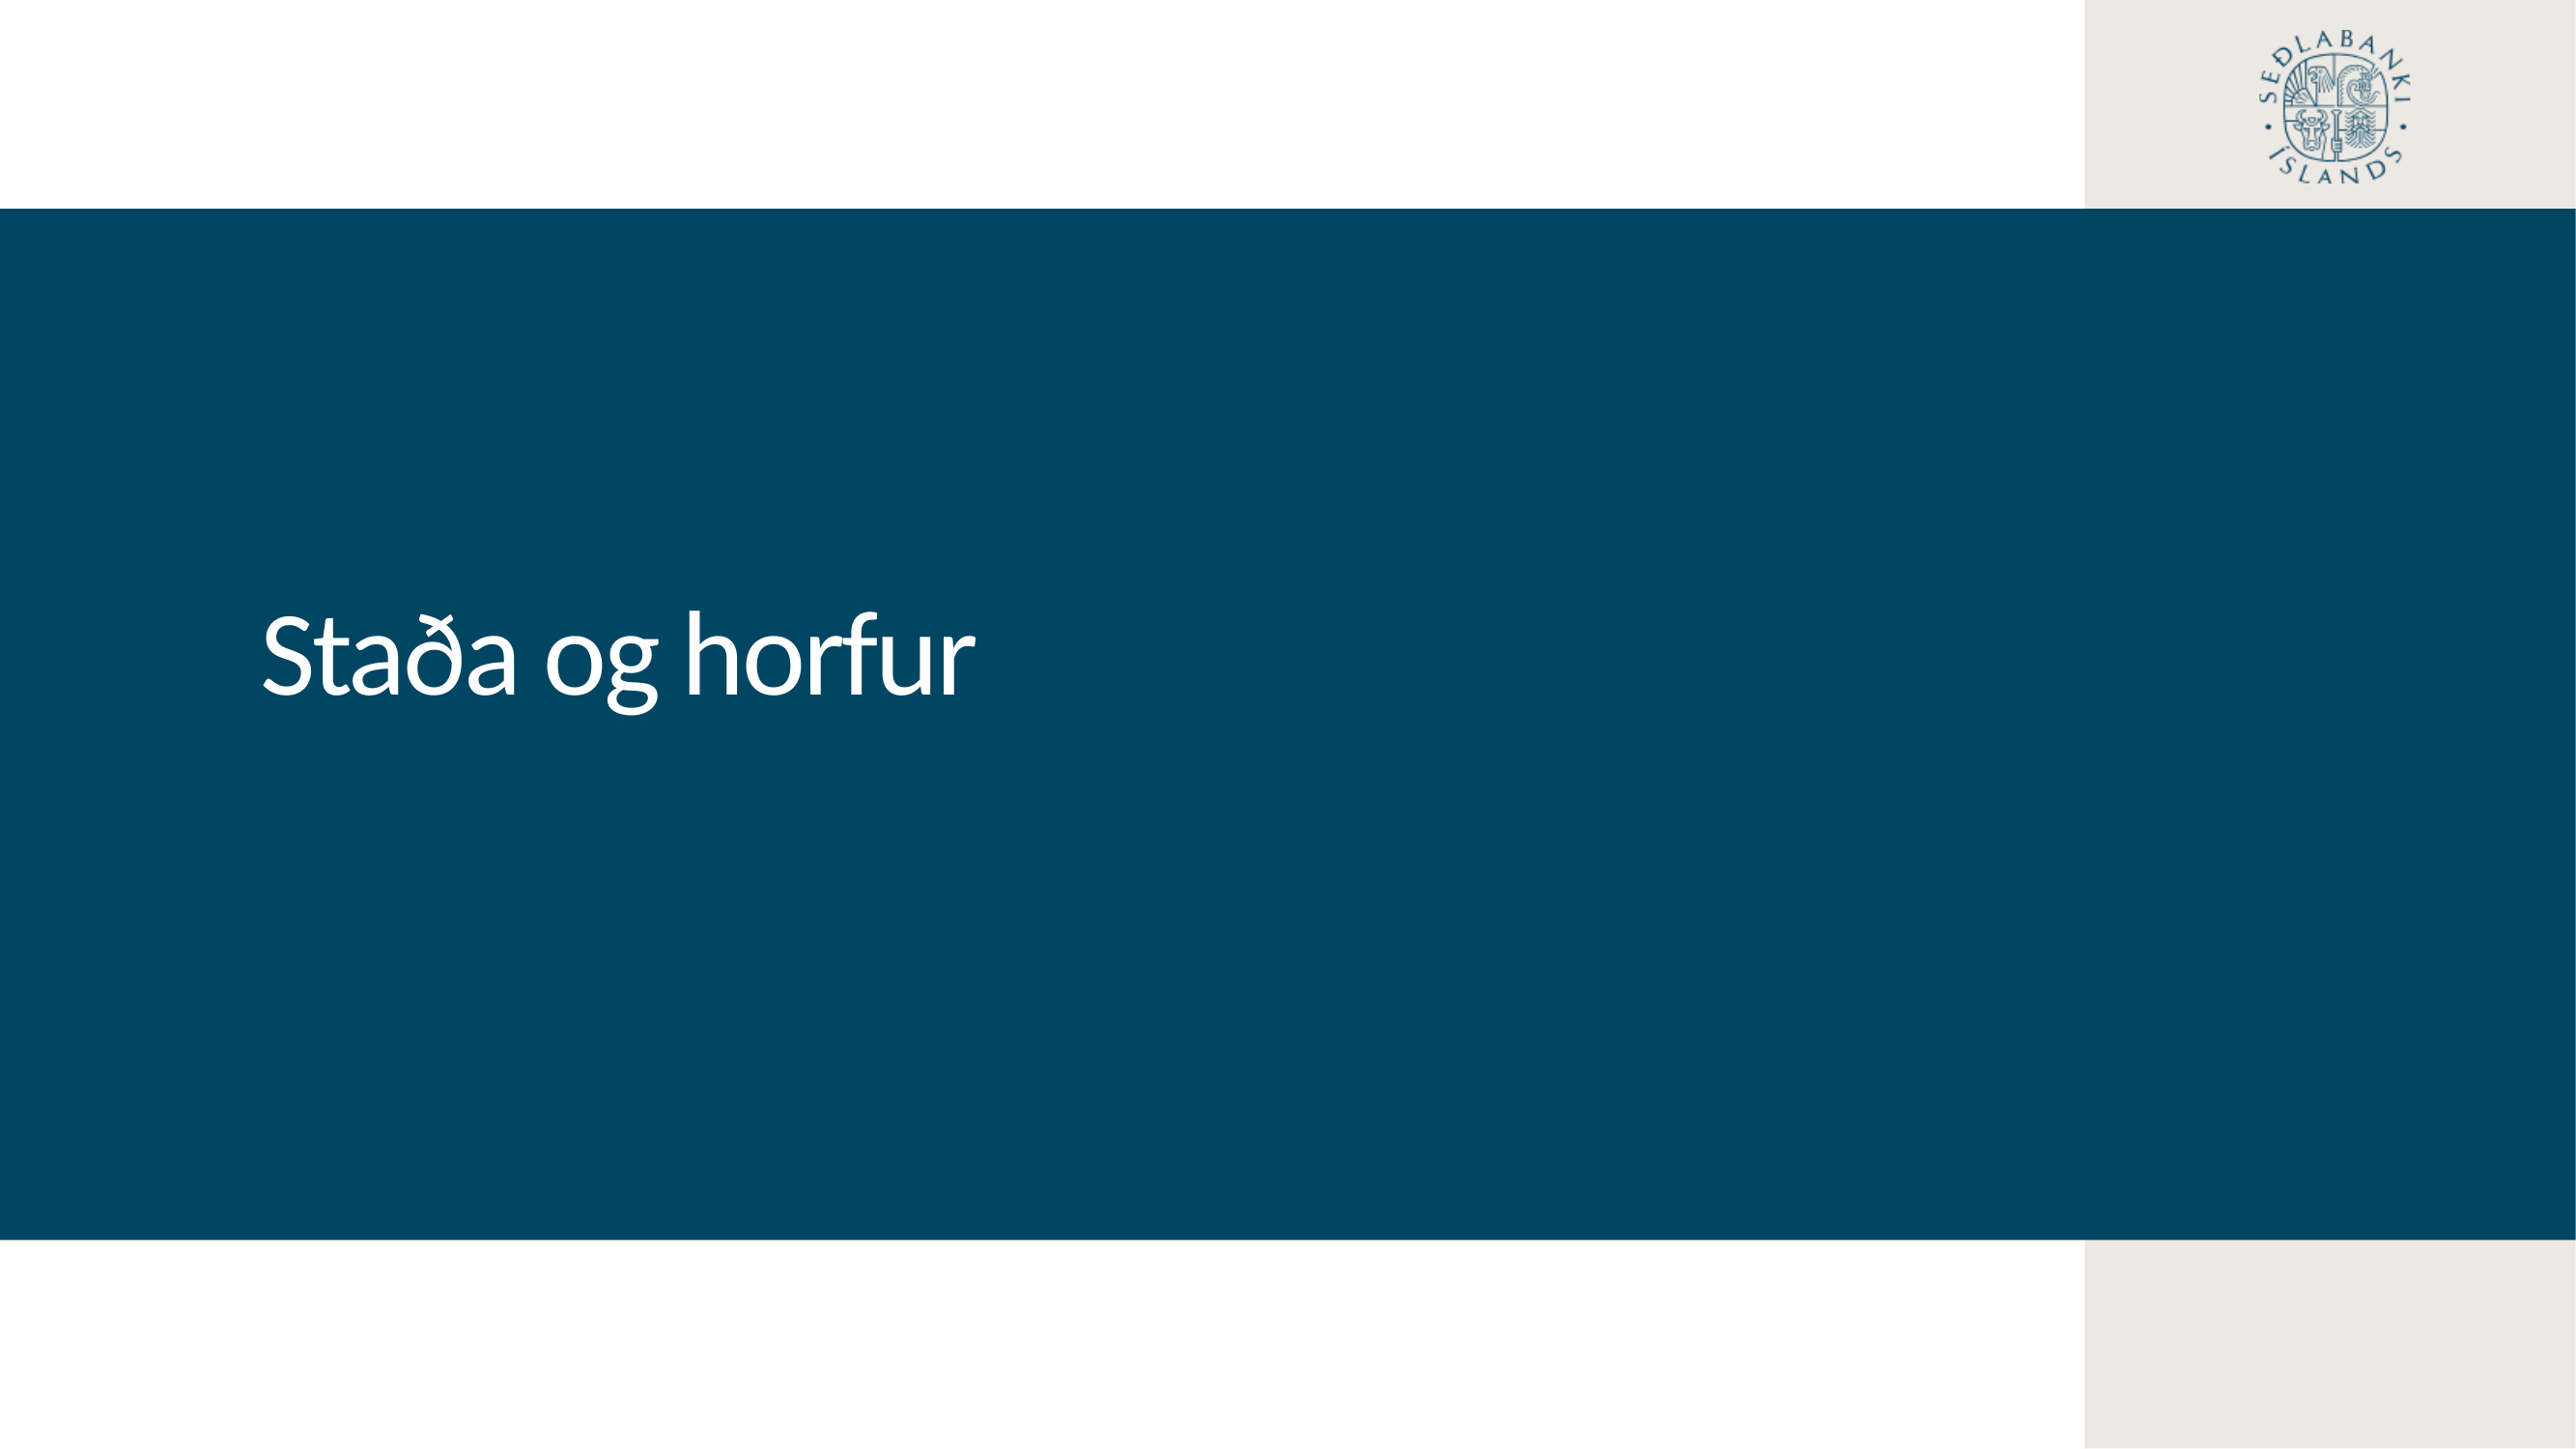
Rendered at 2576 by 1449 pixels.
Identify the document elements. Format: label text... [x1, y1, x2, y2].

list Staða og horfur [260, 602, 1989, 766]
